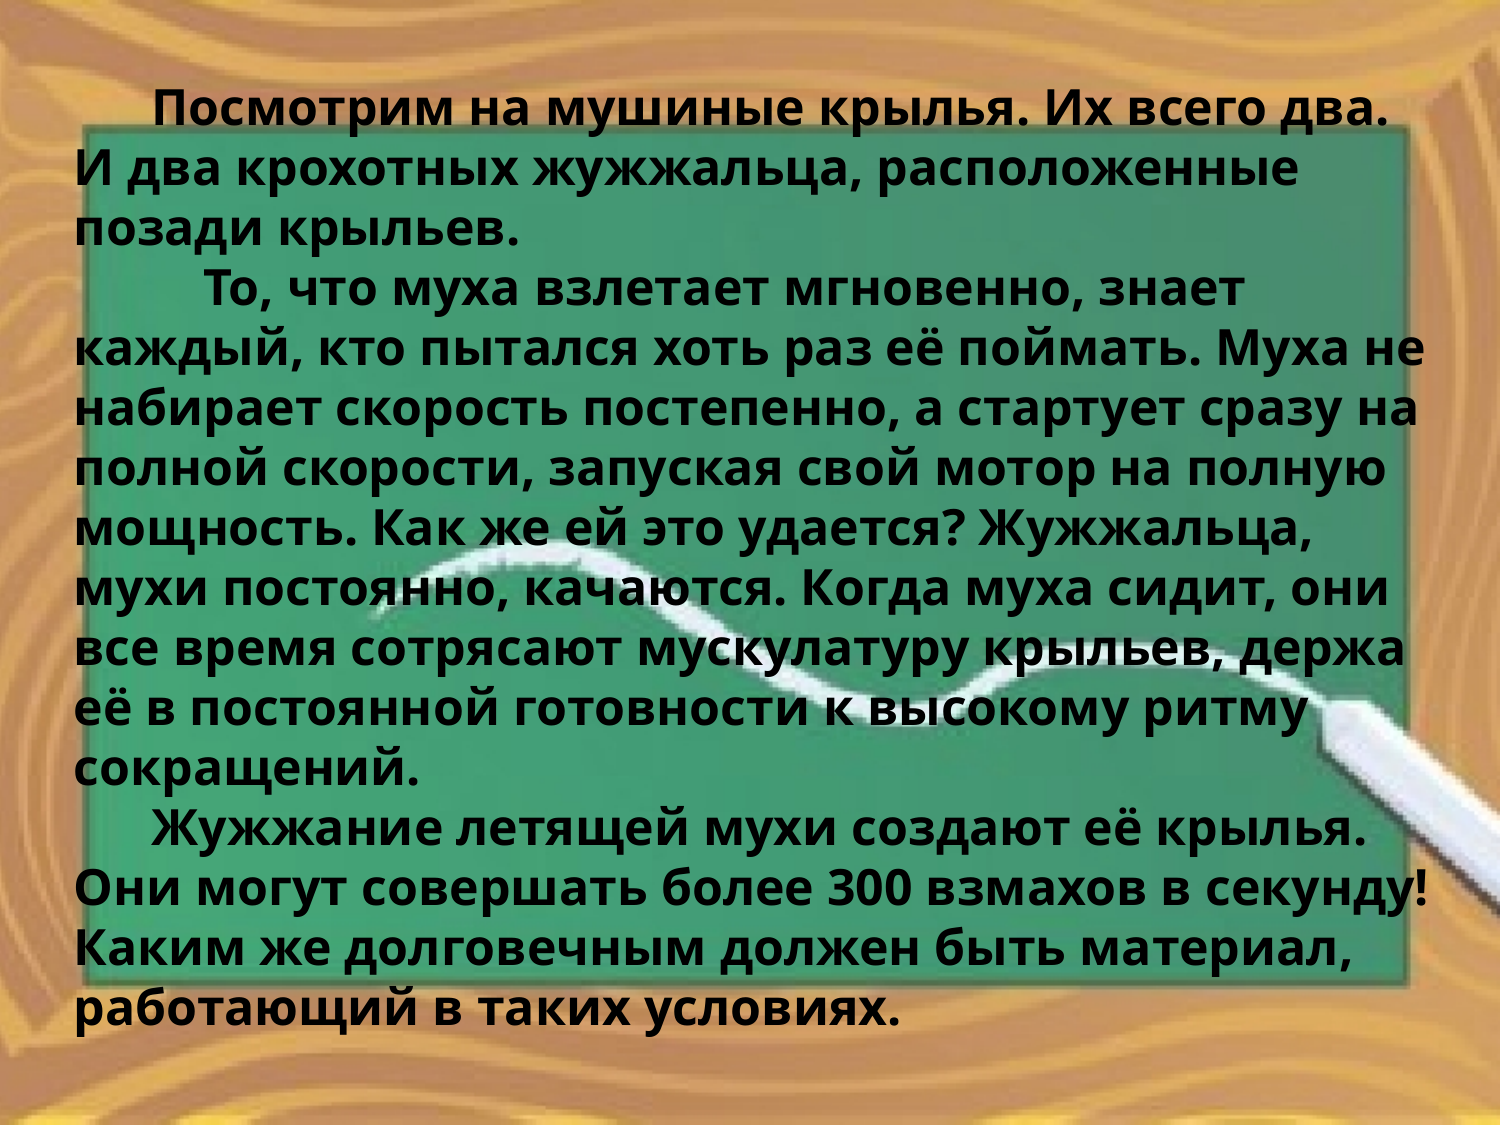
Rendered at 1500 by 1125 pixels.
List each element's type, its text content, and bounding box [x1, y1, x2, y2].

text_box Посмотрим на мушиные крылья. Их всего два. И два крохотных жужжальца, расположенные позади крыльев. То, что муха взлетает мгновенно, знает каждый, кто пытался хоть раз её поймать. Муха не набирает скорость постепенно, а стартует сразу на полной скорости, запуская свой мотор на полную мощность. Как же ей это удается? Жужжальца, мухи постоянно, качаются. Когда муха сидит, они все время сотрясают мускулатуру крыльев, держа её в постоянной готовности к высокому ритму сокращений. Жужжание летящей мухи создают её крылья. Они могут совершать более 300 взмахов в секунду! Каким же долговечным должен быть материал, работающий в таких условиях. [58, 68, 1465, 1044]
picture [0, 0, 1500, 1125]
